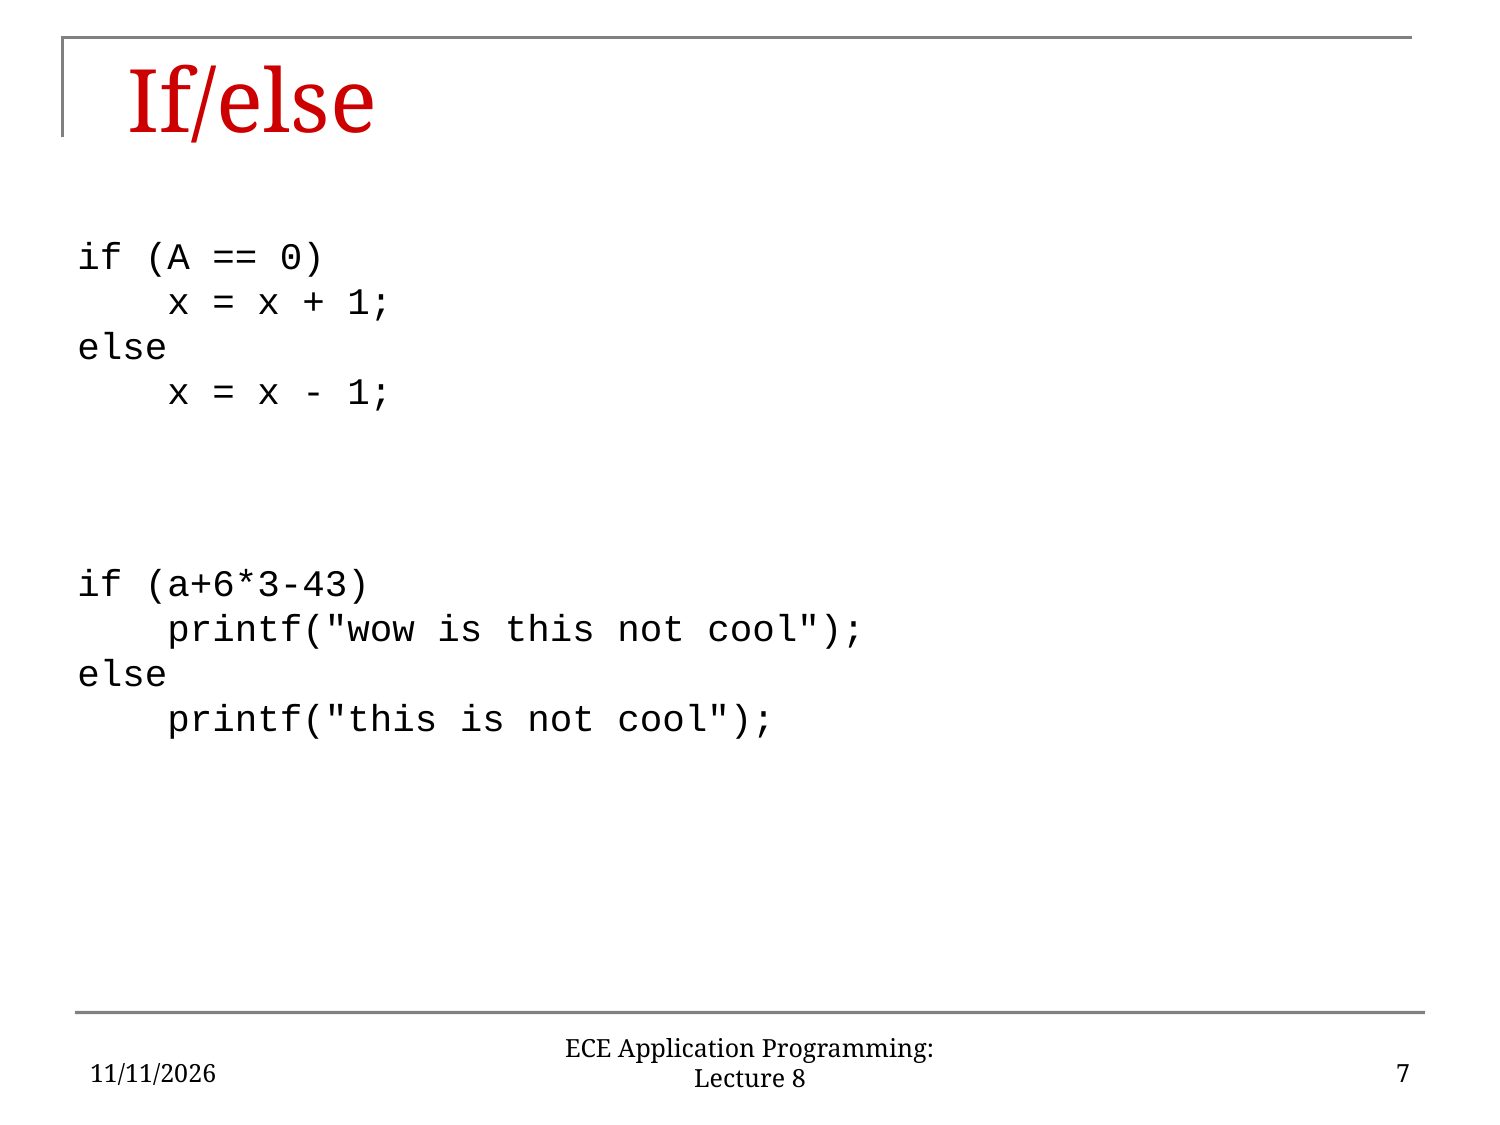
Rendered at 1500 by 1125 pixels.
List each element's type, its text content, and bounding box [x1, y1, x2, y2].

footer ECE Application Programming: Lecture 8 [512, 1024, 988, 1101]
title If/else [112, 37, 1388, 224]
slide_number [74, 1023, 426, 1100]
text_box if (A == 0) x = x + 1; else x = x - 1; if (a+6*3-43) printf("wow is this not cool"); else printf("this is not cool"); [62, 224, 1450, 945]
slide_number 7 [1074, 1023, 1426, 1100]
